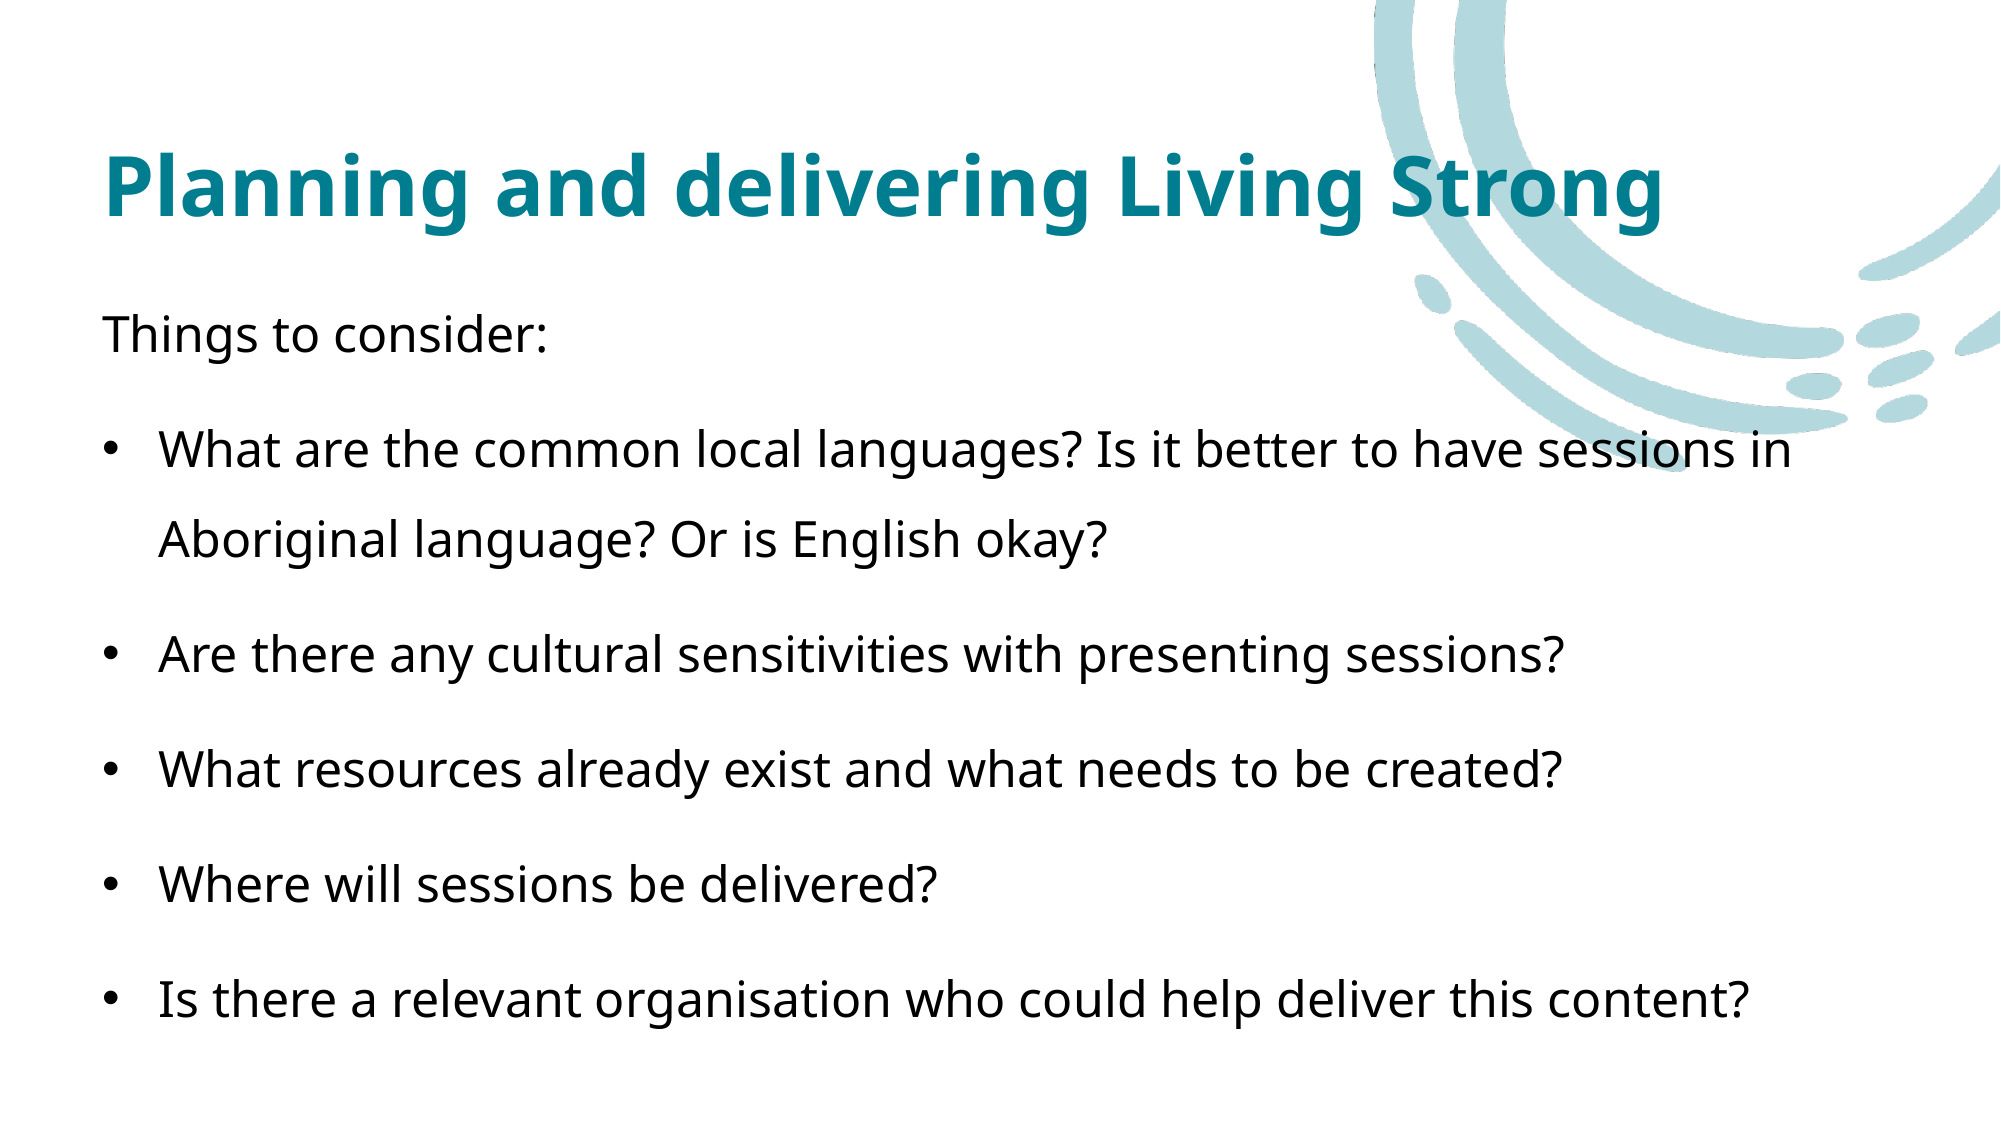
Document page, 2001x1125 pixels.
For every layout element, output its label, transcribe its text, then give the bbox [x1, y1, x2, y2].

text_box [36, 914, 1974, 1095]
picture [1373, 0, 2001, 476]
text_box Things to consider: What are the common local languages? Is it better to have sessions in Aboriginal language? Or is English okay? Are there any cultural sensitivities with presenting sessions? What resources already exist and what needs to be created? Where will sessions be delivered? Is there a relevant organisation who could help deliver this content? [87, 265, 1895, 1036]
text_box Planning and delivering Living Strong [87, 75, 1373, 241]
